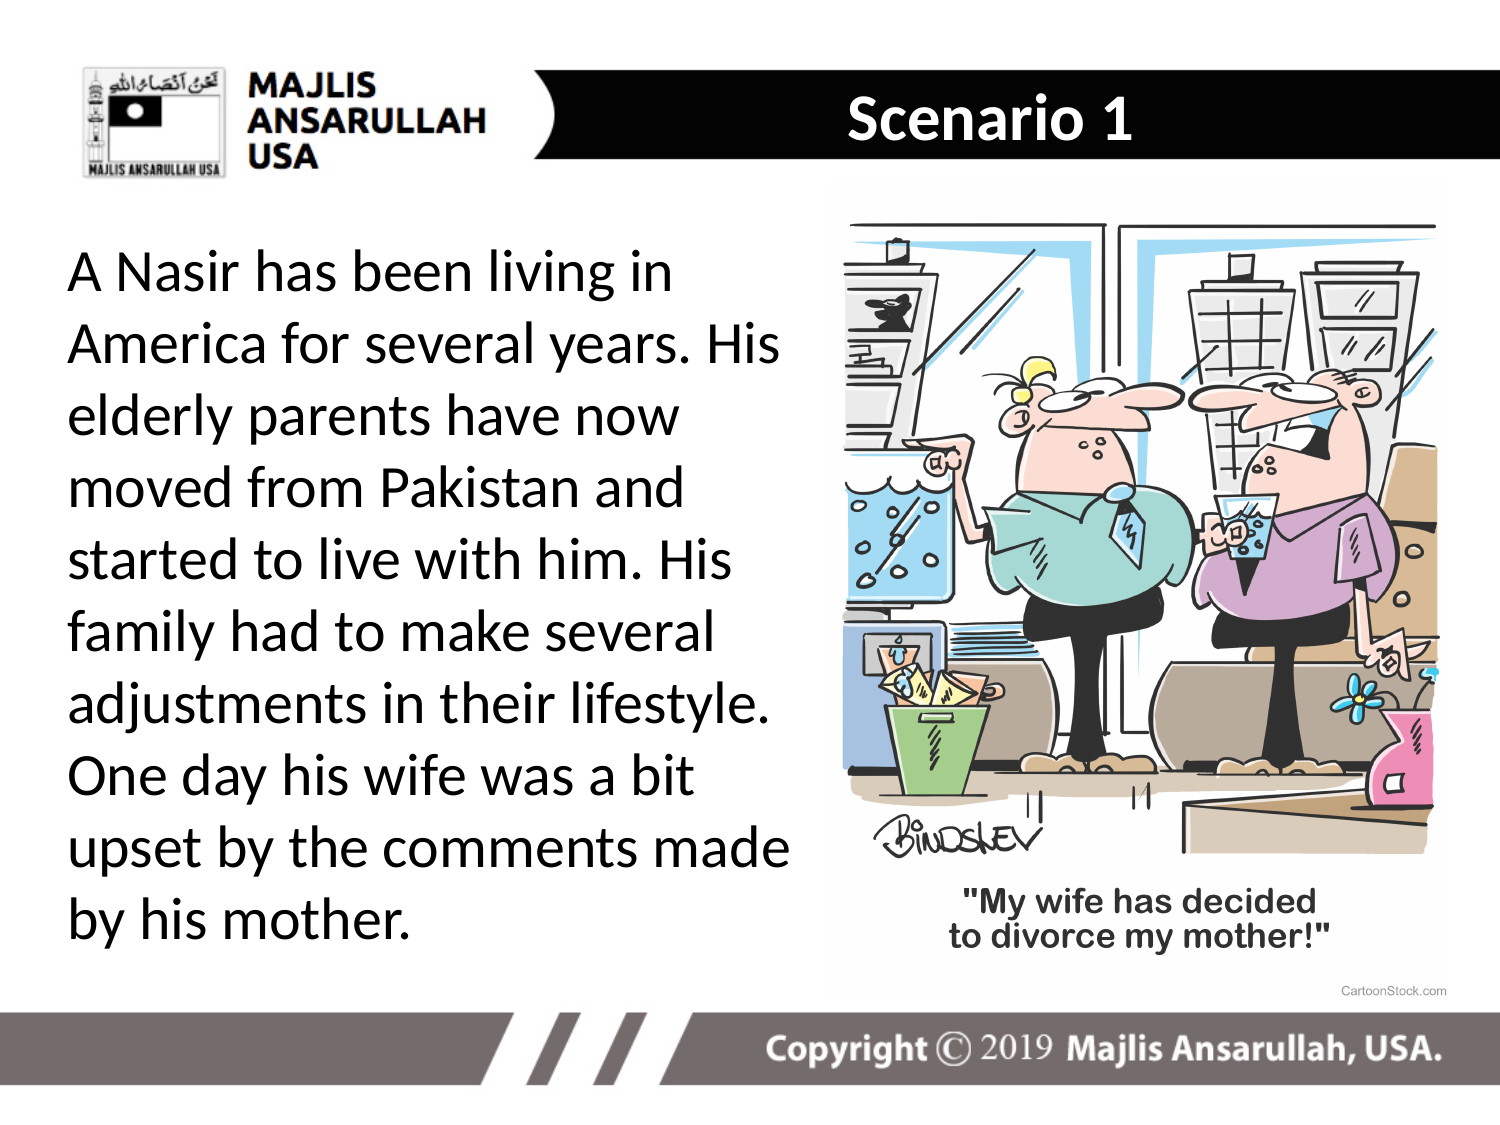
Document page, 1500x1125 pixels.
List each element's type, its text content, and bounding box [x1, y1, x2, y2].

picture [0, 0, 1500, 1125]
text_box Scenario 1 [833, 66, 1150, 161]
list A Nasir has been living in America for several years. His elderly parents have now moved from Pakistan and started to live with him. His family had to make several adjustments in their lifestyle. One day his wife was a bit upset by the comments made by his mother. [52, 223, 826, 967]
